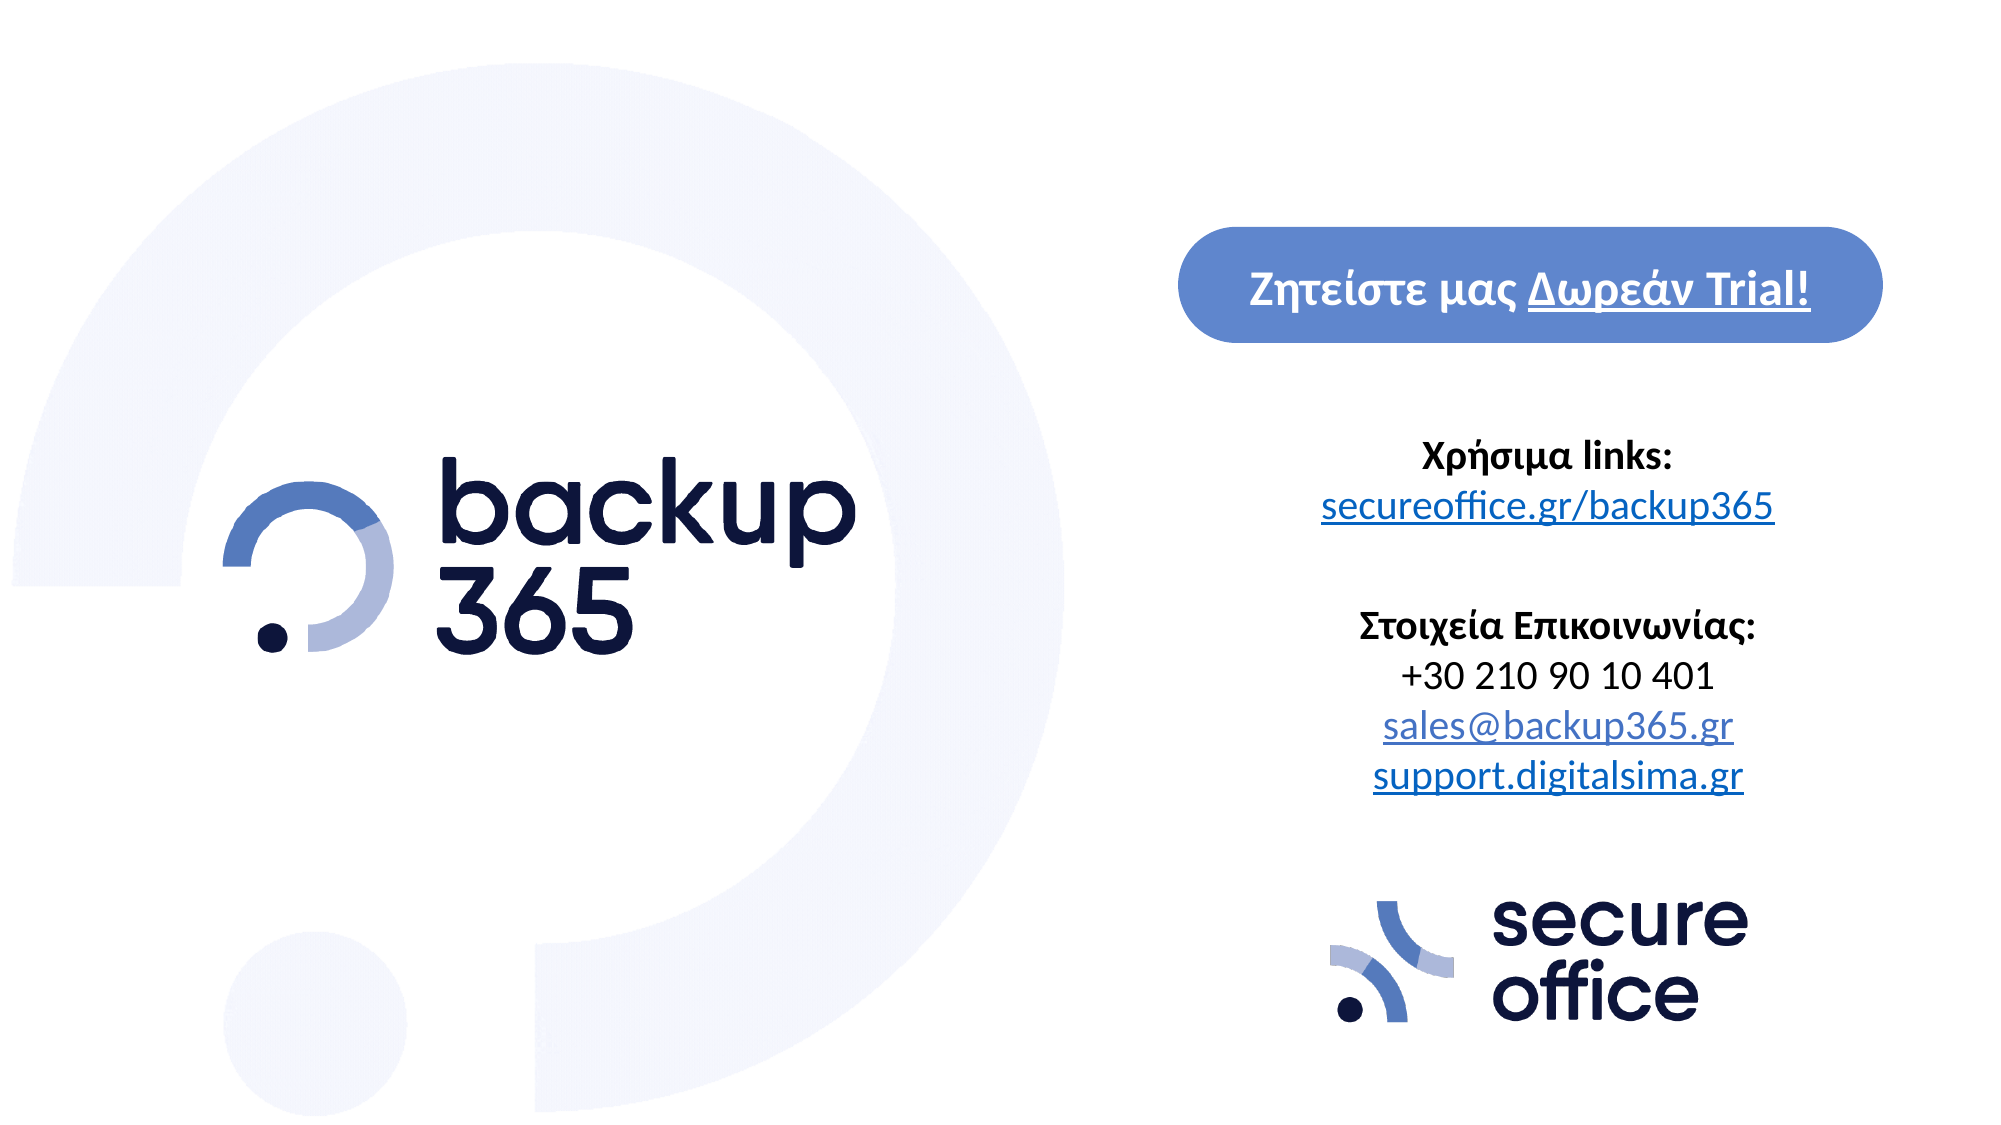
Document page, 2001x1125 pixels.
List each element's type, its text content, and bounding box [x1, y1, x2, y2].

picture [1317, 872, 1763, 1056]
text_box Στοιχεία Επικοινωνίας: +30 210 90 10 401 sales@backup365.gr support.digitalsima.gr [1279, 590, 1838, 806]
text_box Χρήσιμα links: secureoffice.gr/backup365 [1269, 420, 1827, 535]
picture [0, 0, 1166, 1125]
text_box Ζητείστε μας Δωρεάν Trial! [1177, 225, 1884, 344]
